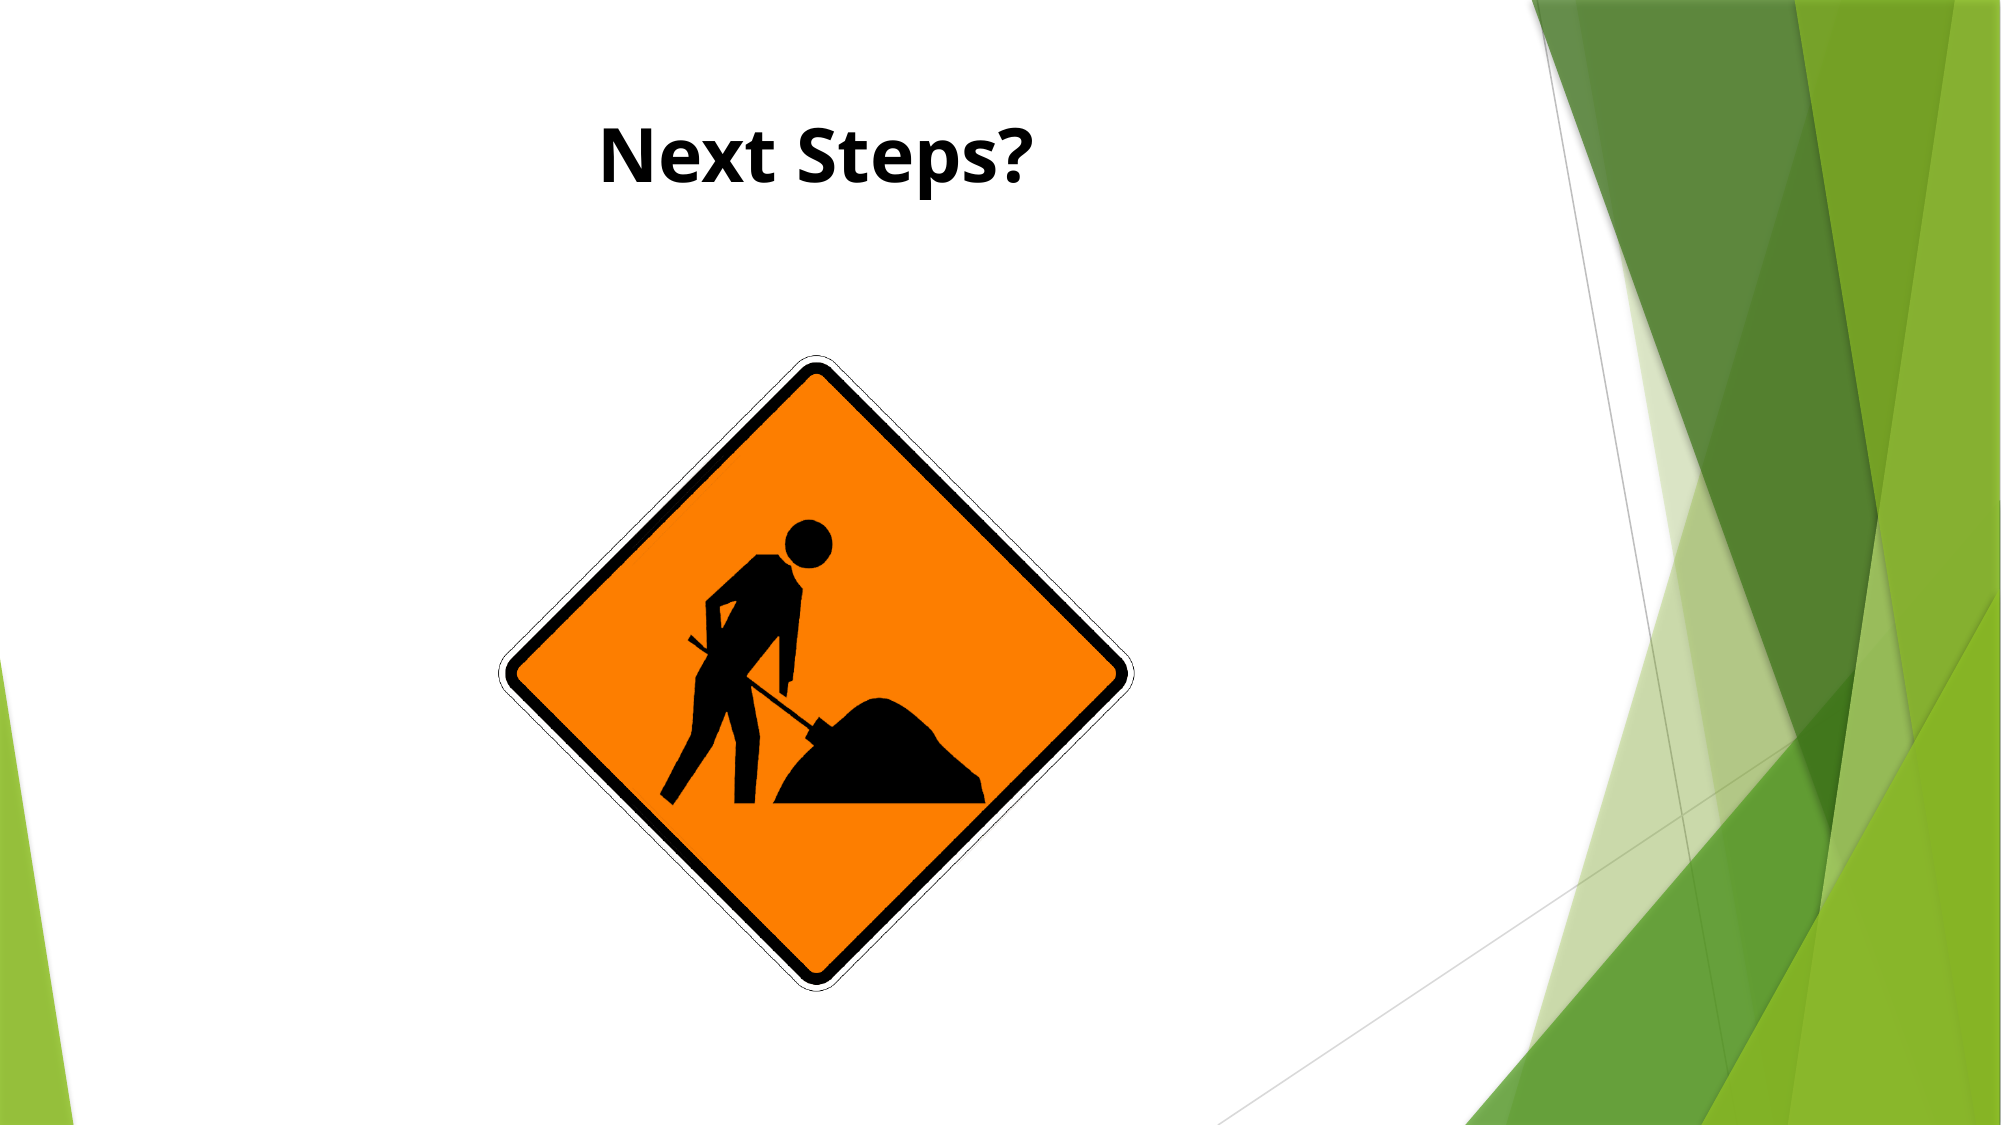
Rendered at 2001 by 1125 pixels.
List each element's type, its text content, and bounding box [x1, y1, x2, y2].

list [497, 353, 1136, 992]
title Next Steps? [111, 99, 1522, 317]
